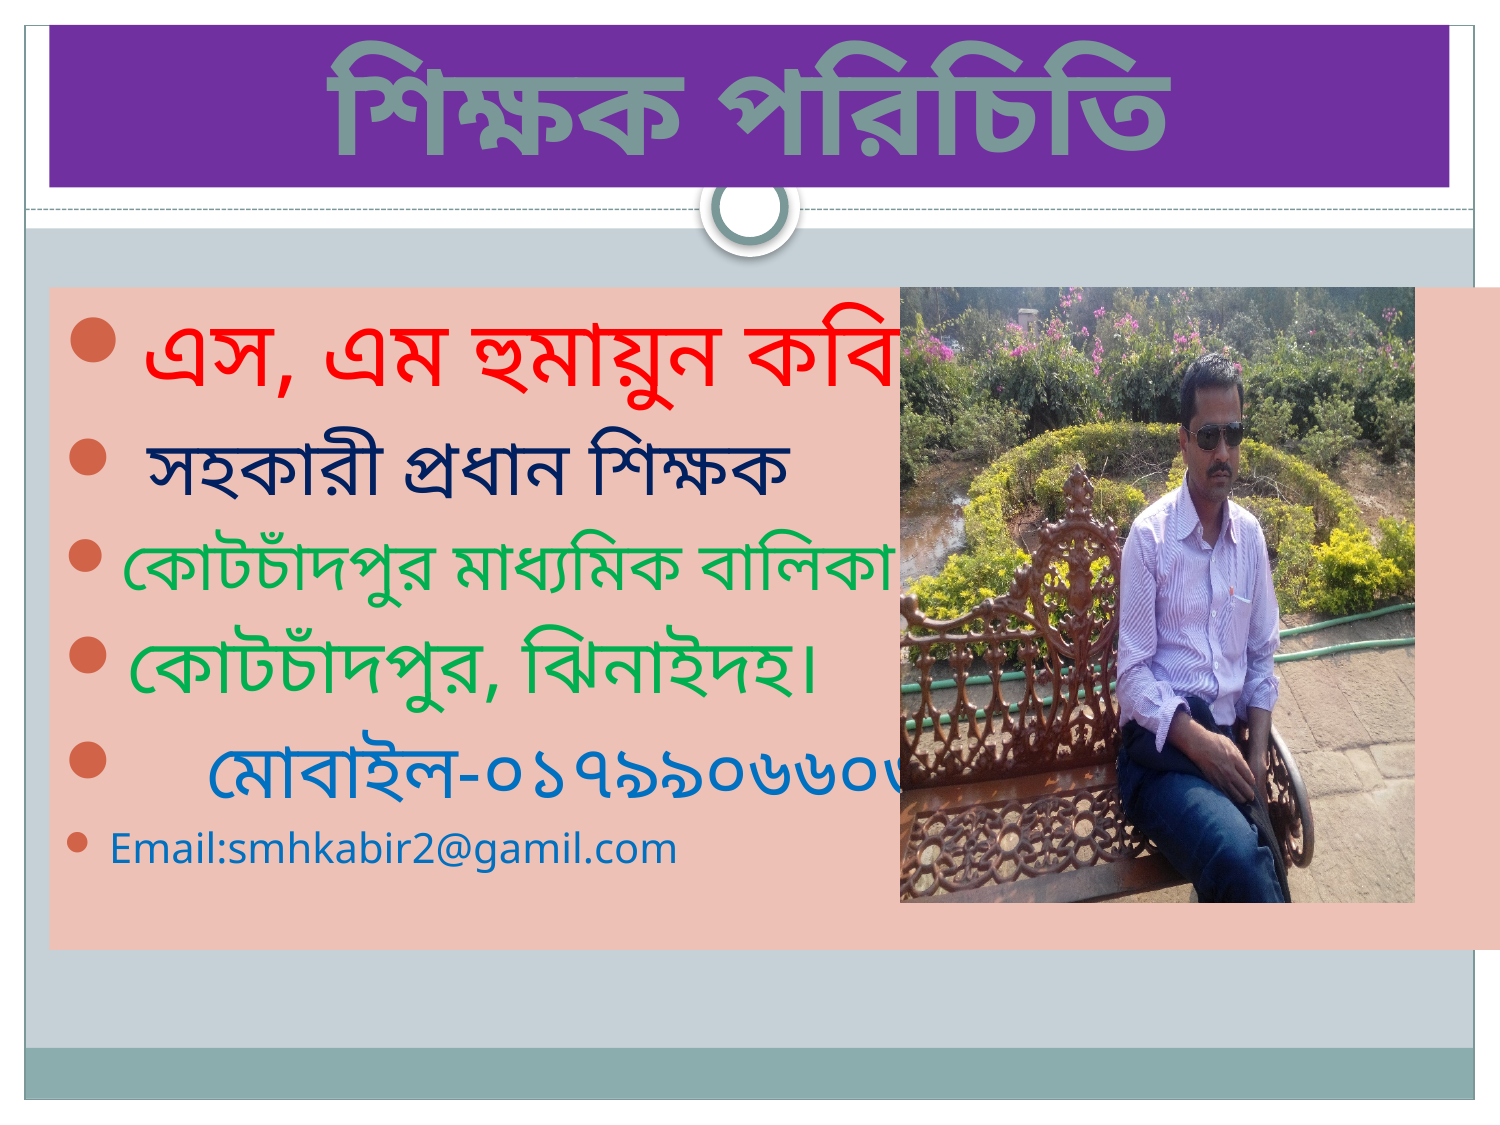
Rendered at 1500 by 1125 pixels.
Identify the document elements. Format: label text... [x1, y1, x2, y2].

picture [899, 287, 1415, 903]
title শিক্ষক পরিচিতি [49, 24, 1450, 188]
list এস, এম হুমায়ুন কবির সহকারী প্রধান শিক্ষক কোটচাঁদপুর মাধ্যমিক বালিকা বিদ্যালয় কোটচাঁদপুর, ঝিনাইদহ। মোবাইল-০১৭৯৯০৬৬০৩৩ Email:smhkabir2@gamil.com [49, 287, 1500, 950]
